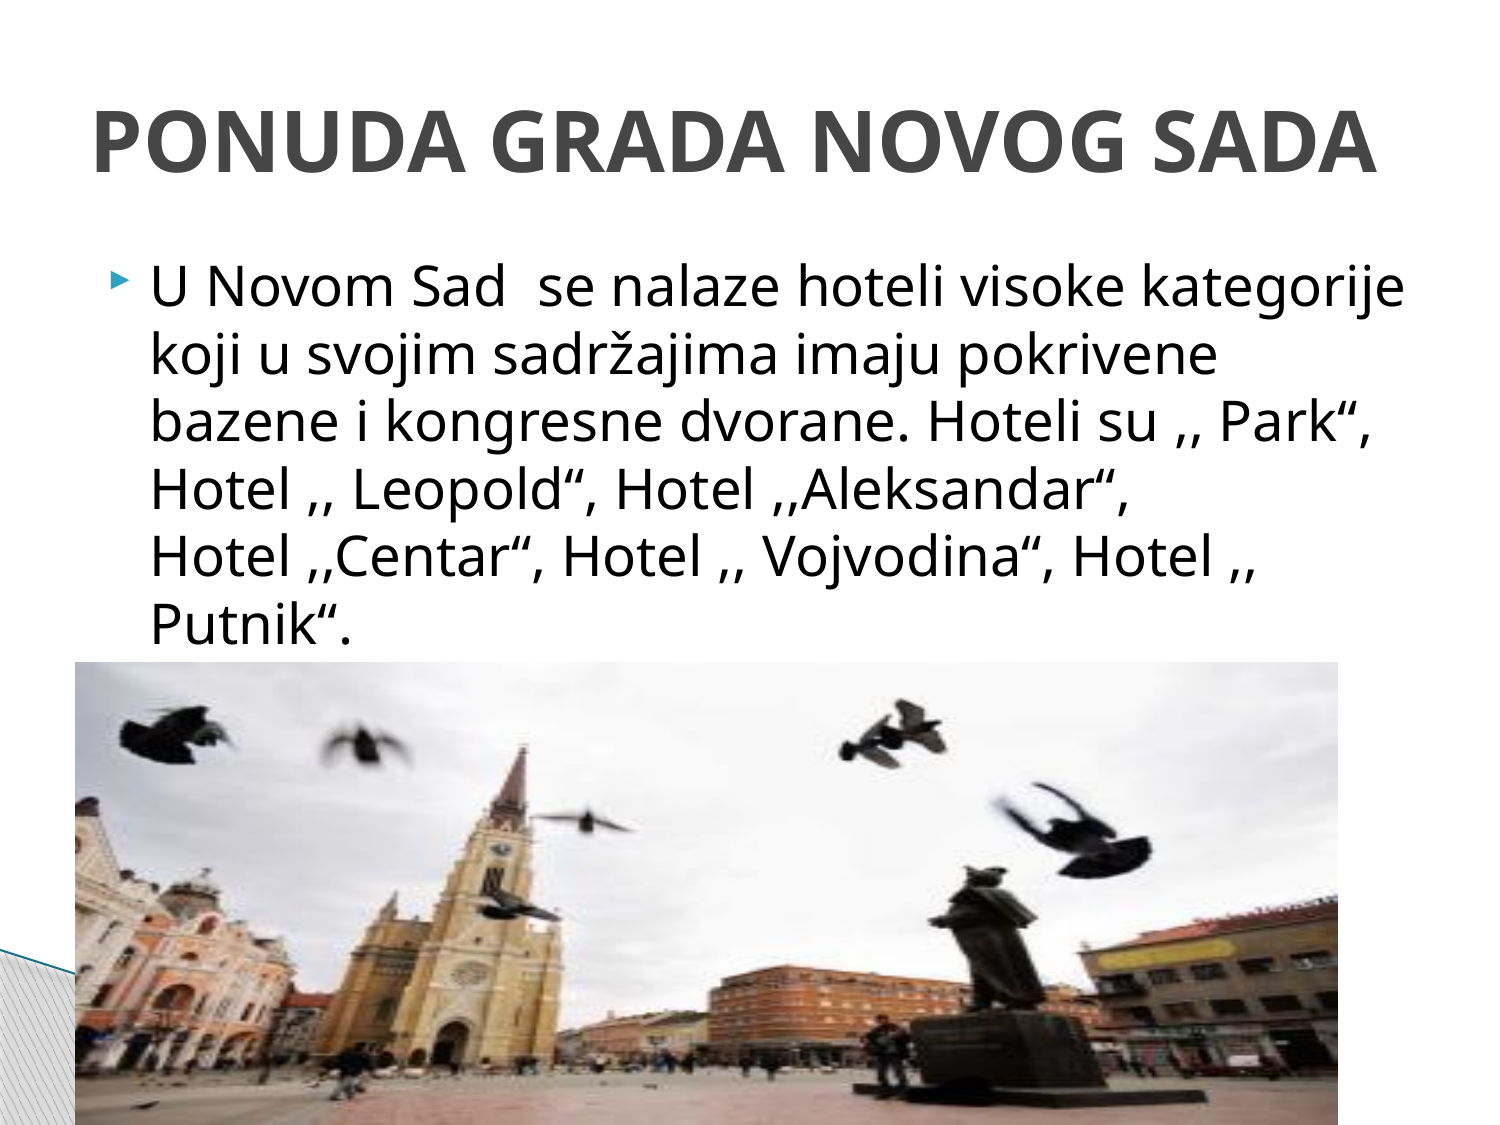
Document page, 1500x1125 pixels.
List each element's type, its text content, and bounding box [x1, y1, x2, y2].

picture [74, 662, 1338, 1125]
list U Novom Sad se nalaze hoteli visoke kategorije koji u svojim sadržajima imaju pokrivene bazene i kongresne dvorane. Hoteli su ,, Park“, Hotel ,, Leopold“, Hotel ,,Aleksandar“, Hotel ,,Centar“, Hotel ,, Vojvodina“, Hotel ,, Putnik“. [75, 243, 1425, 986]
title PONUDA GRADA NOVOG SADA [75, 45, 1425, 233]
